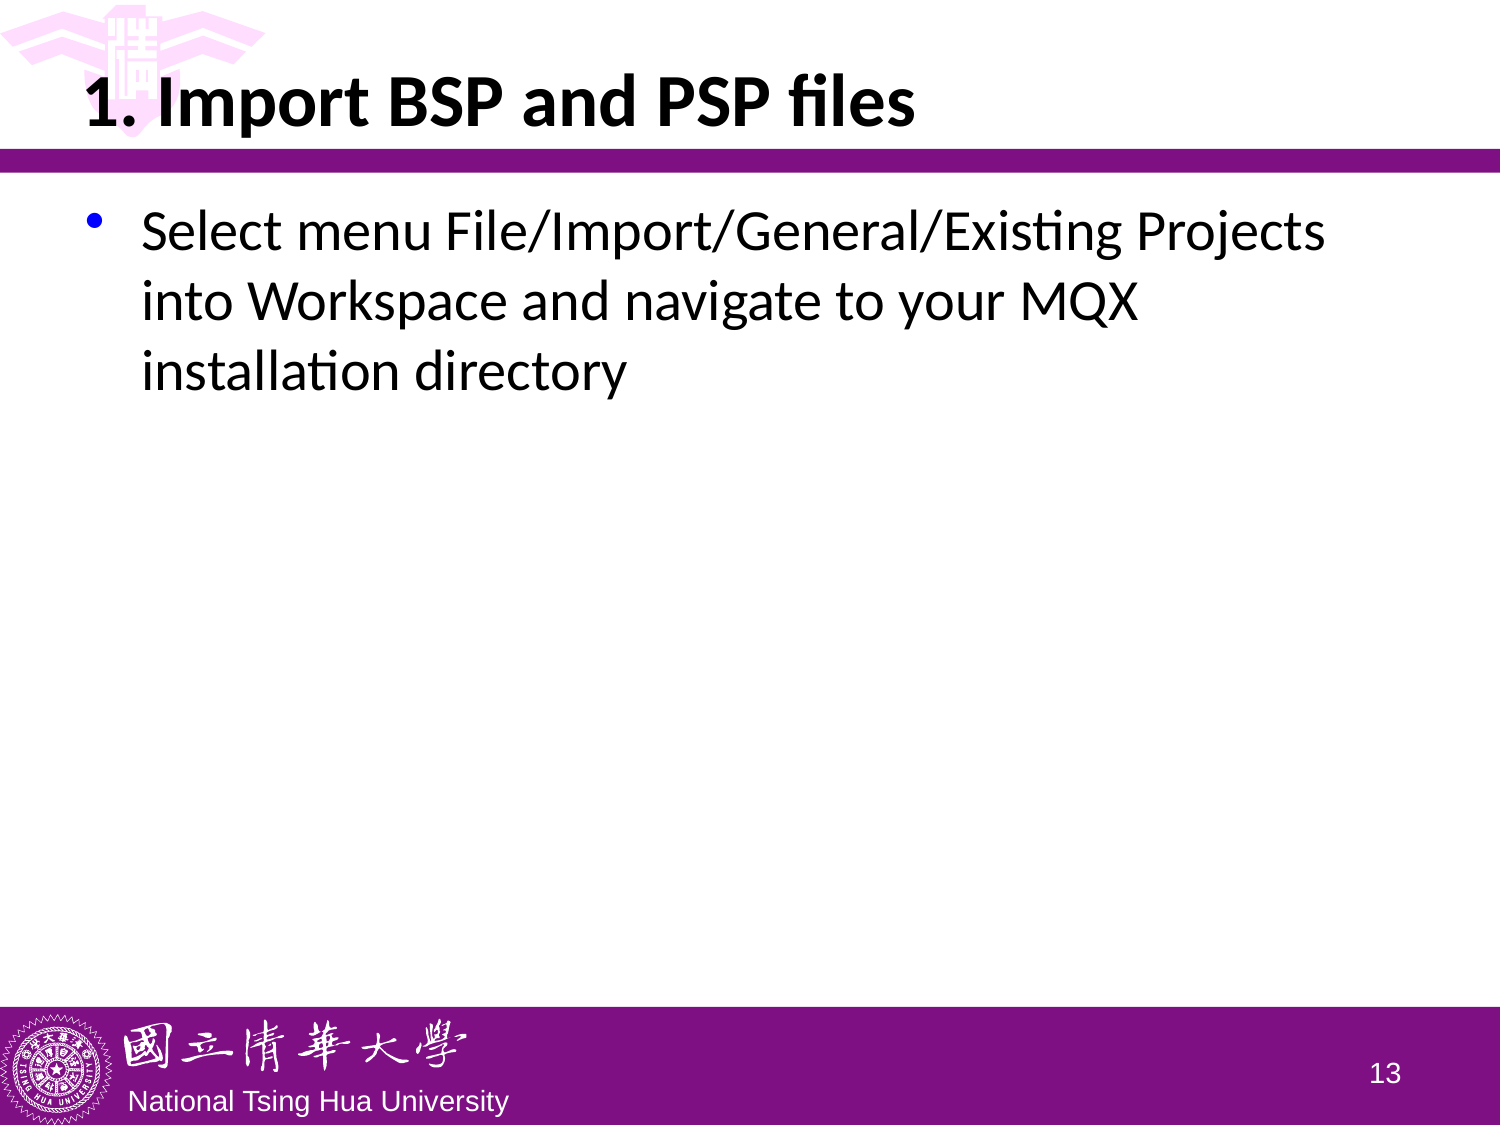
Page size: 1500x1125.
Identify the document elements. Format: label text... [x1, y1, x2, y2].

list Select menu File/Import/General/Existing Projects into Workspace and navigate to your MQX installation directory [69, 184, 1412, 1000]
slide_number 12 [1104, 1021, 1417, 1097]
title 1. Import BSP and PSP files [66, 37, 1413, 149]
